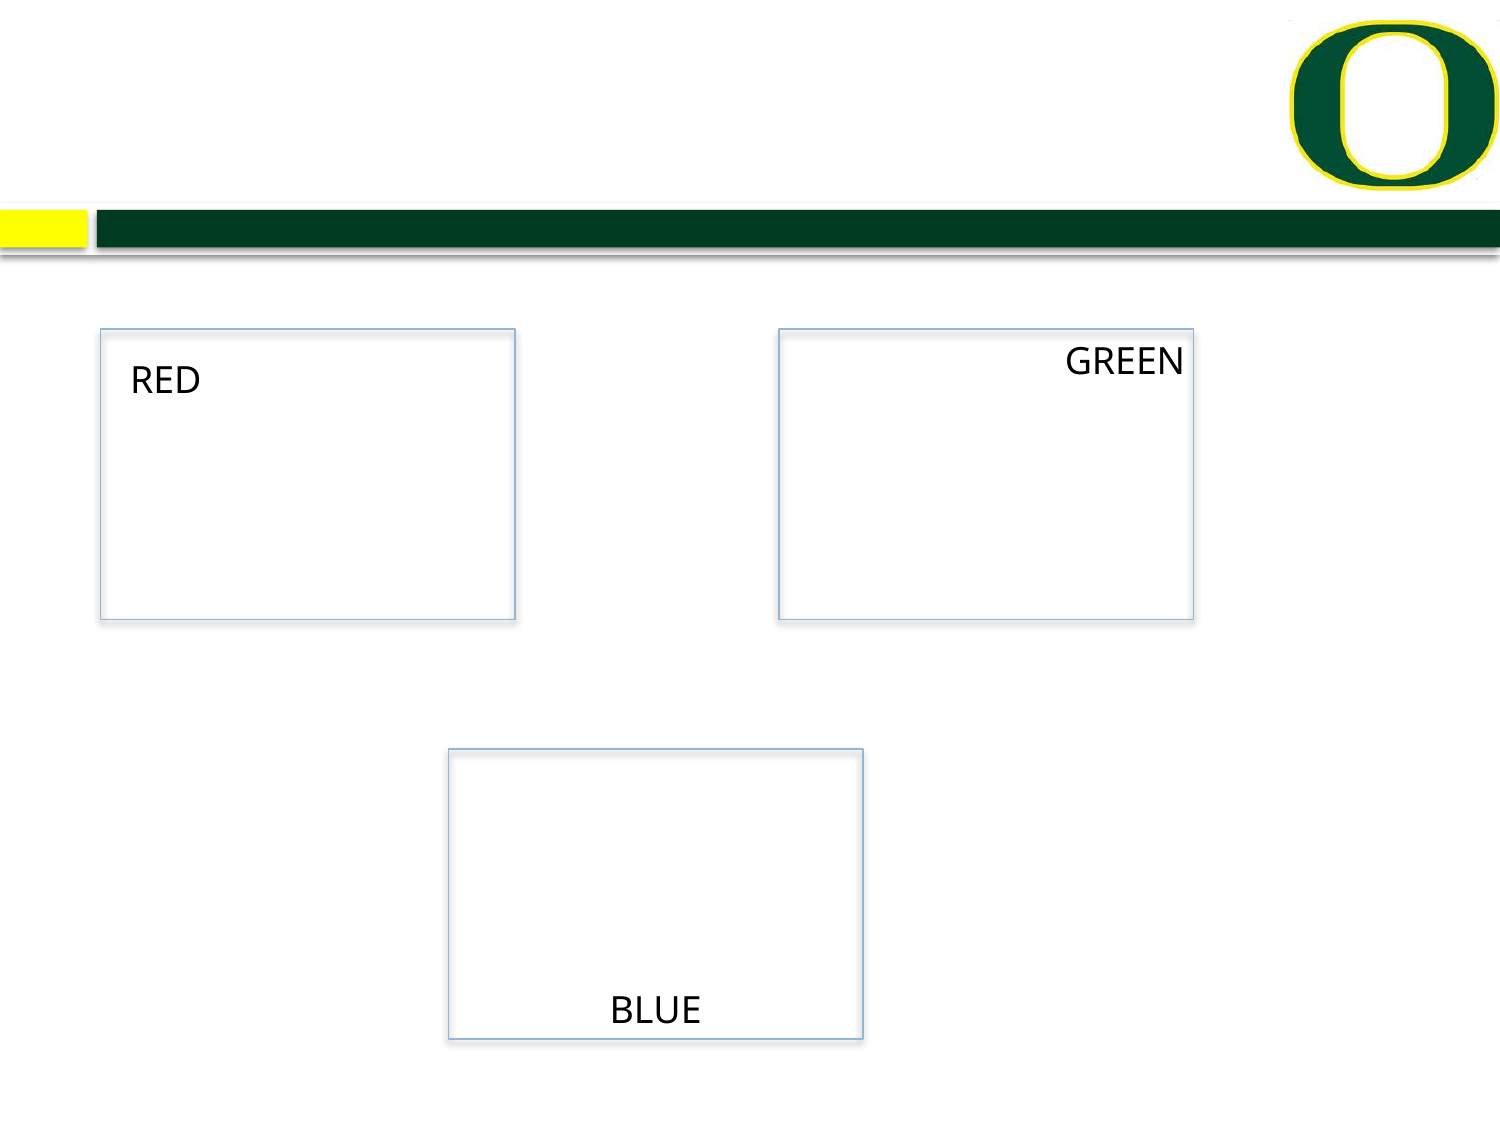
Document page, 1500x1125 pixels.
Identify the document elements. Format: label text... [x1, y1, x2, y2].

text_box [448, 748, 864, 1040]
text_box [100, 328, 516, 620]
text_box [778, 328, 1194, 620]
picture [1287, 20, 1500, 191]
text_box BLUE [594, 978, 717, 1039]
text_box GREEN [1050, 329, 1200, 389]
text_box RED [115, 348, 217, 409]
